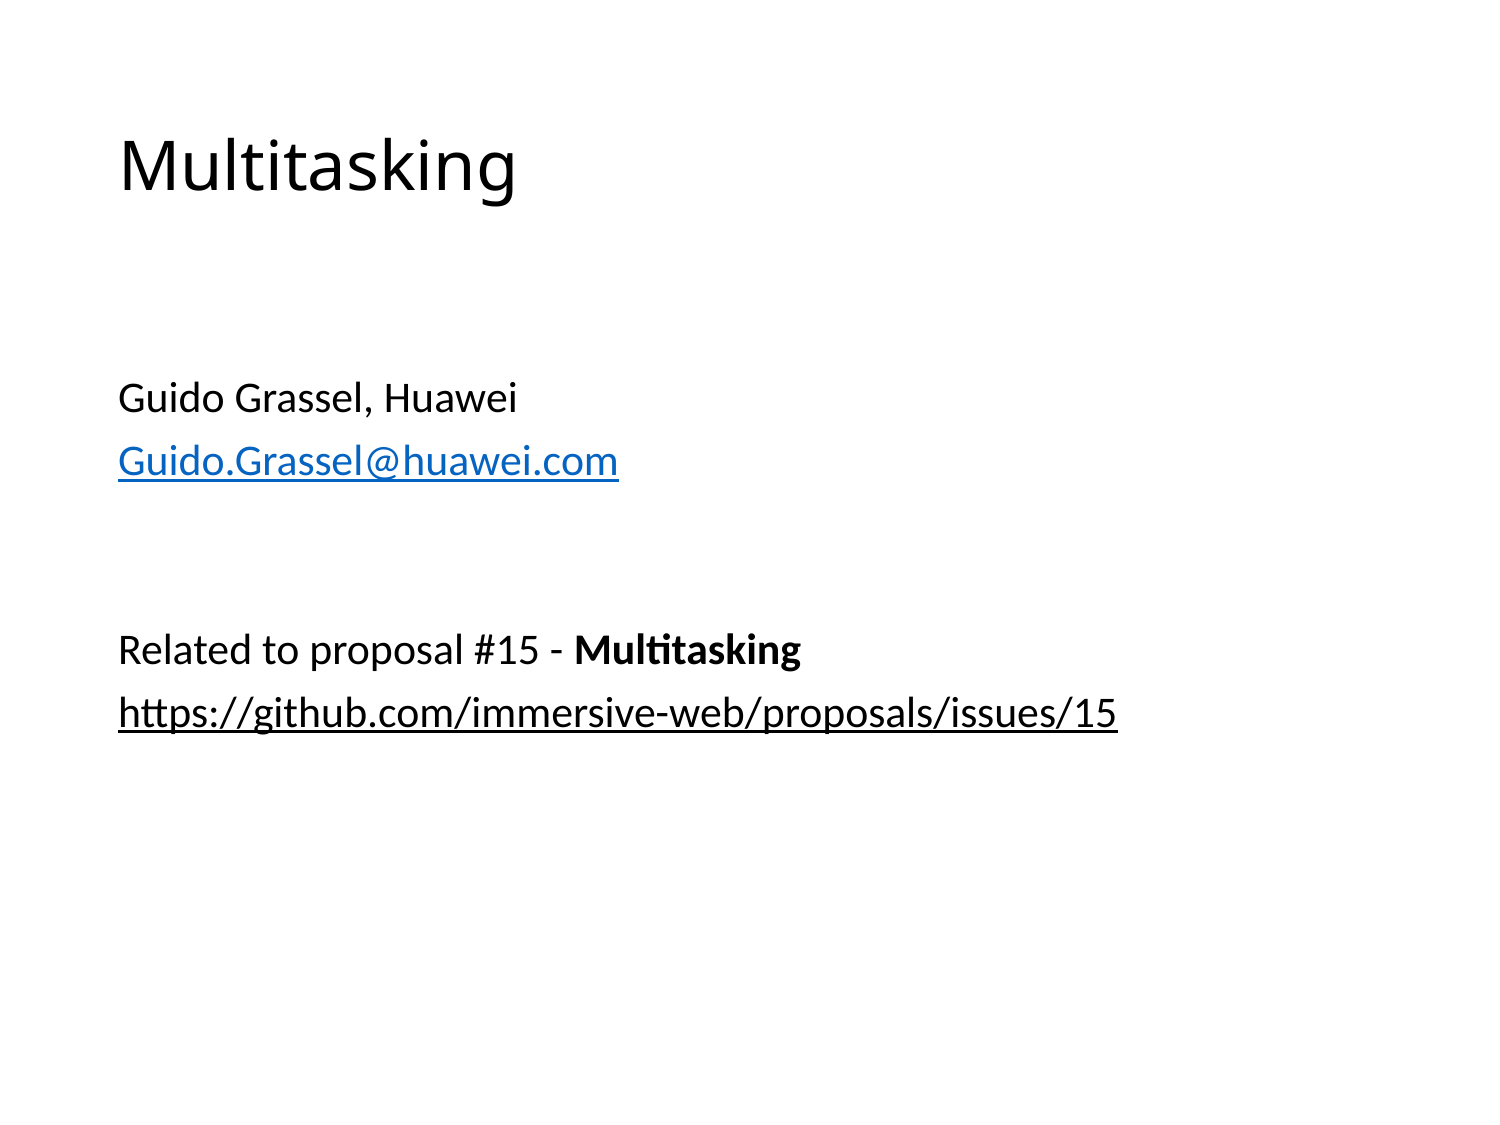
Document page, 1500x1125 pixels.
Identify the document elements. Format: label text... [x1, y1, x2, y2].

list Guido Grassel, Huawei Guido.Grassel@huawei.com Related to proposal #15 - Multitasking https://github.com/immersive-web/proposals/issues/15 [103, 299, 1397, 1014]
title Multitasking [103, 59, 1397, 278]
